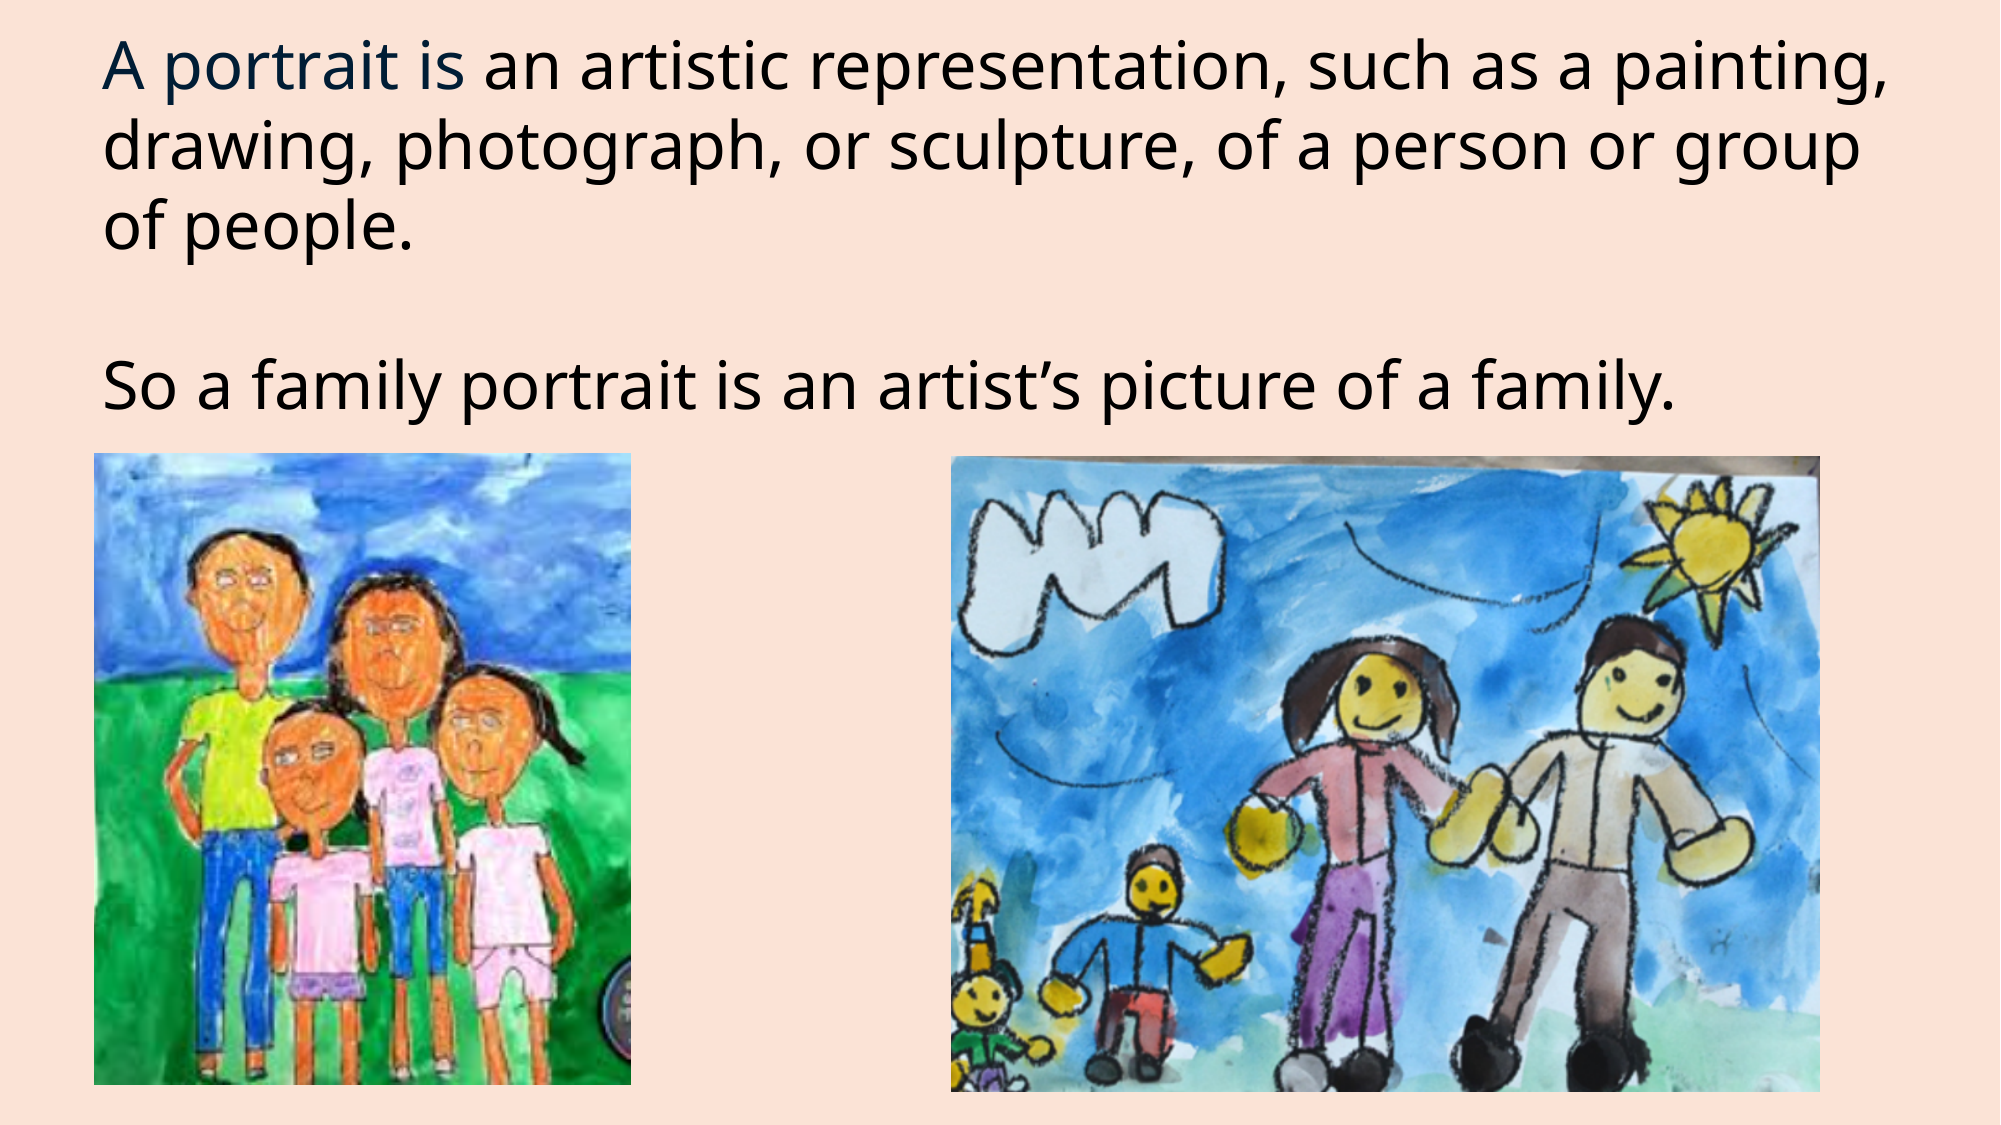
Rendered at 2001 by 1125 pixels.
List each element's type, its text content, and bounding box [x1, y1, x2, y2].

text_box A portrait is an artistic representation, such as a painting, drawing, photograph, or sculpture, of a person or group of people. So a family portrait is an artist’s picture of a family. [87, 15, 1952, 430]
picture [951, 456, 1821, 1092]
picture [94, 452, 631, 1085]
